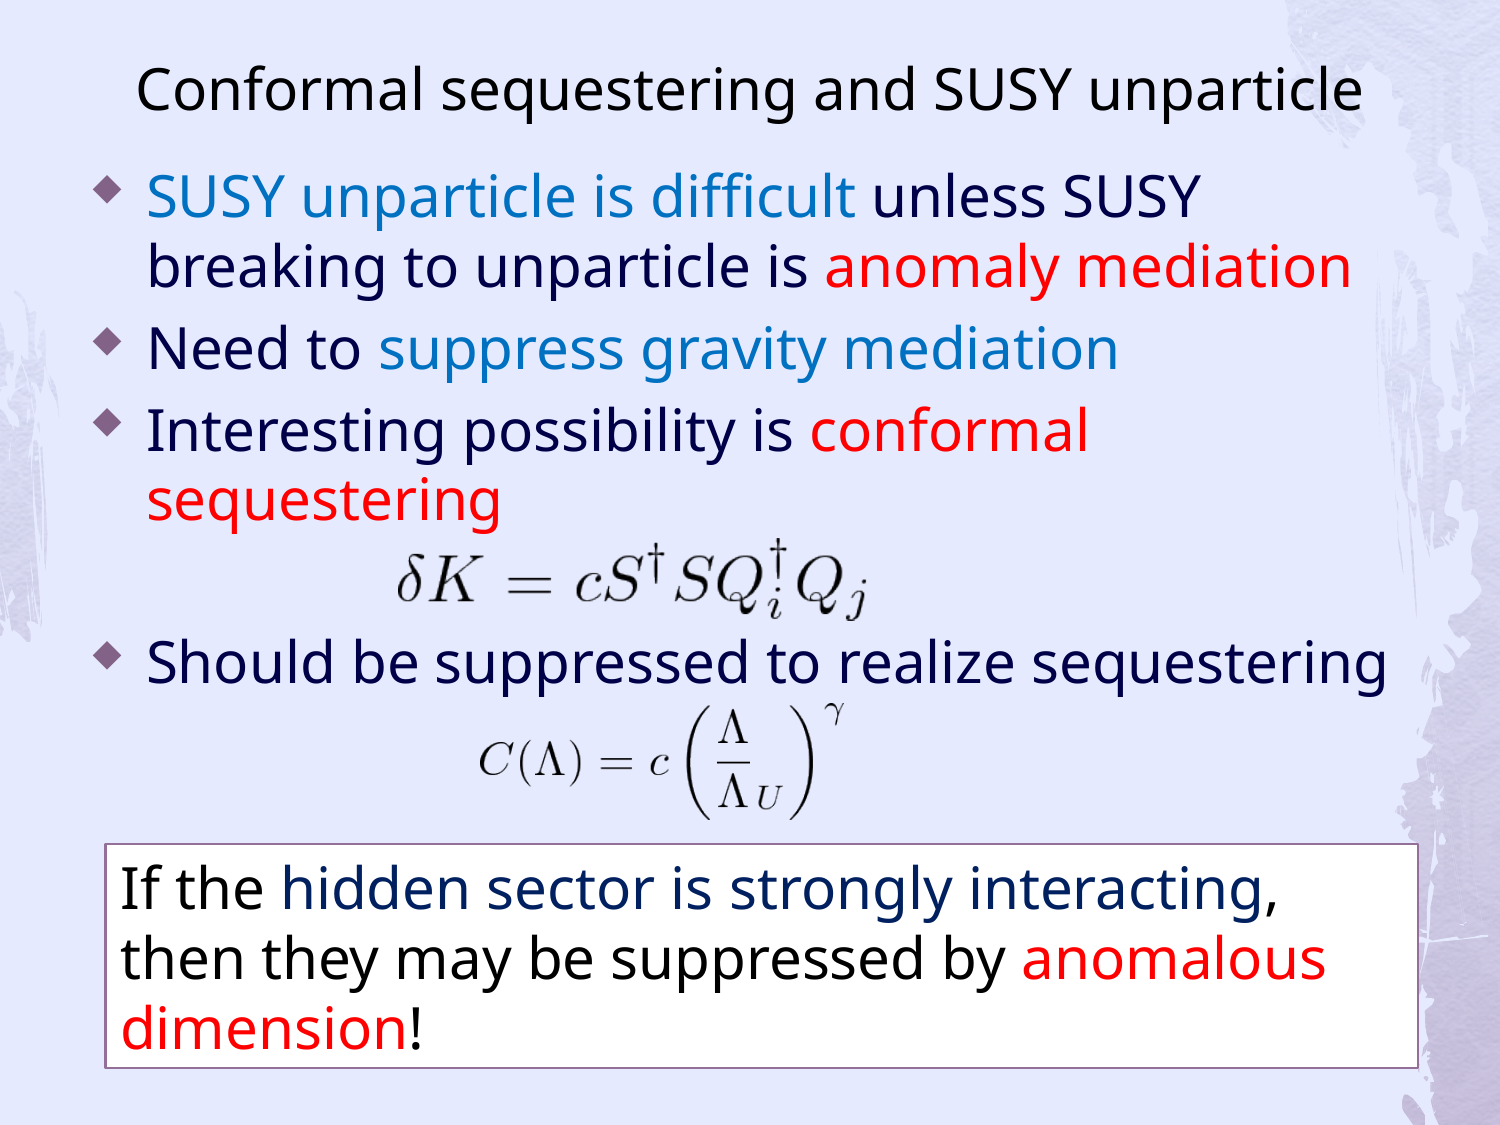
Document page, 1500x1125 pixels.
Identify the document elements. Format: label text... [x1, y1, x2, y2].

text_box If the hidden sector is strongly interacting, then they may be suppressed by anomalous dimension! [104, 843, 1419, 1069]
list SUSY unparticle is difficult unless SUSY breaking to unparticle is anomaly mediation Need to suppress gravity mediation Interesting possibility is conformal sequestering Should be suppressed to realize sequestering [75, 152, 1425, 1055]
picture [480, 702, 844, 820]
picture [398, 538, 868, 621]
title Conformal sequestering and SUSY unparticle [75, 45, 1425, 129]
